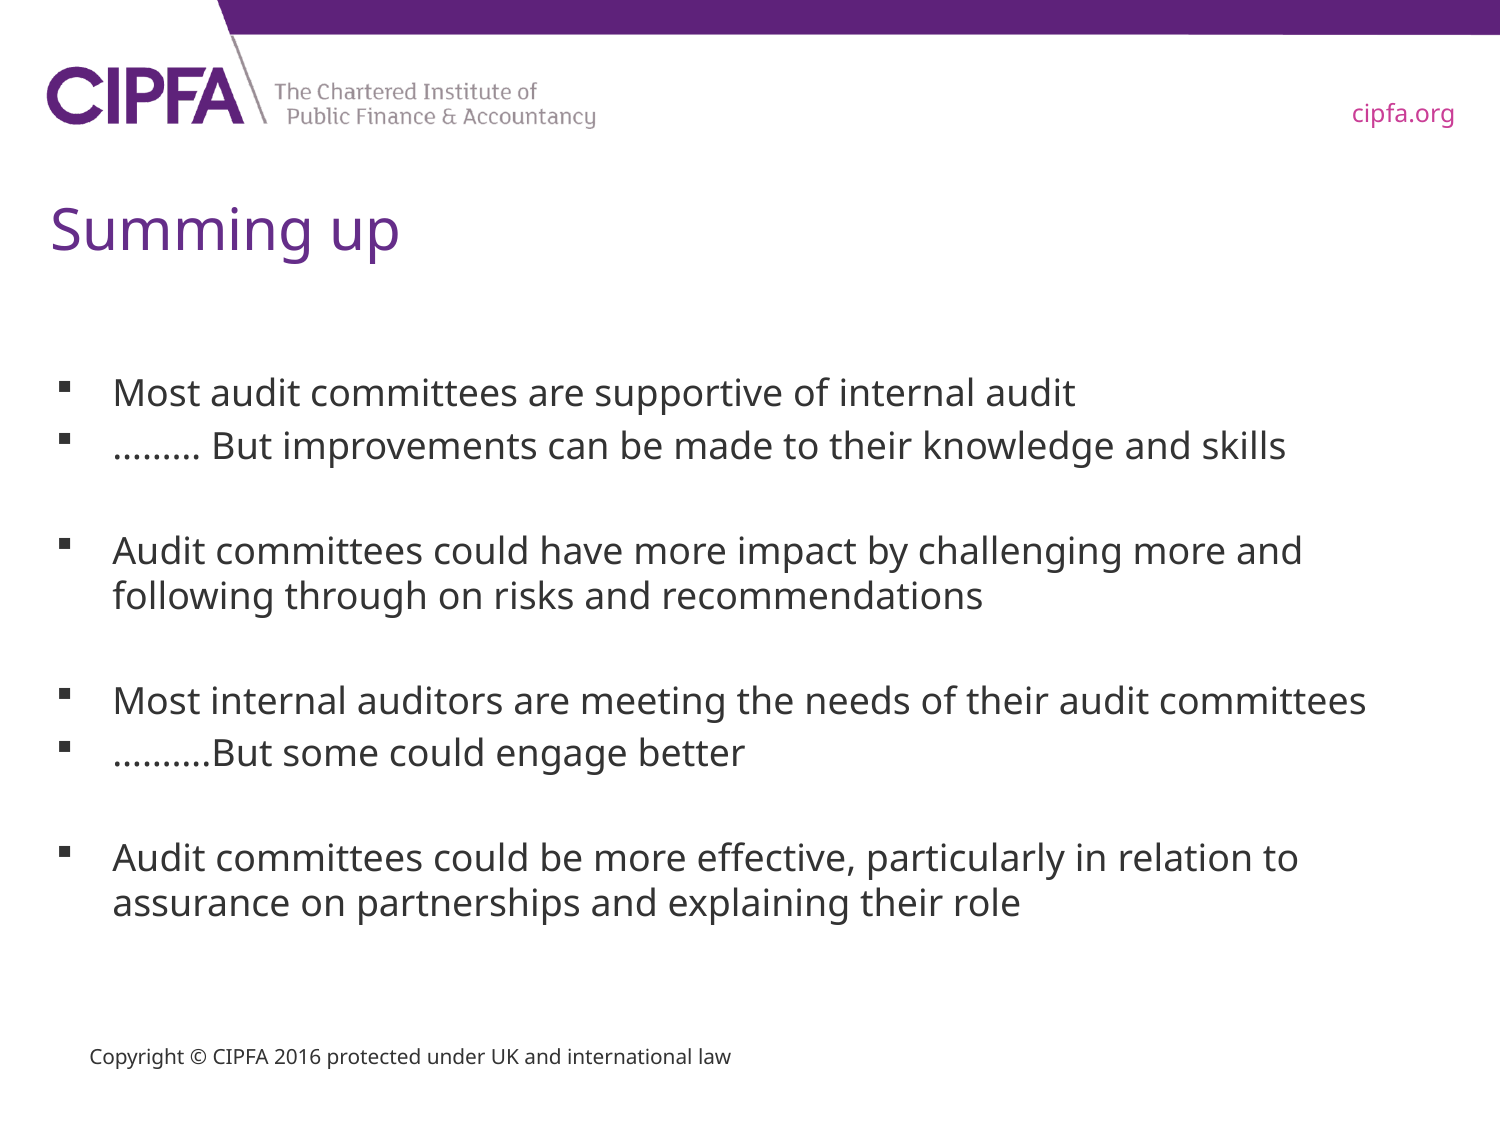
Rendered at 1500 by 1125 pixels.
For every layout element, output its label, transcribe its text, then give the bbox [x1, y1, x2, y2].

title Summing up [36, 184, 1447, 325]
picture [0, 0, 1500, 129]
text_box Copyright © CIPFA 2016 protected under UK and international law [74, 1036, 747, 1077]
list Most audit committees are supportive of internal audit ……… But improvements can be made to their knowledge and skills Audit committees could have more impact by challenging more and following through on risks and recommendations Most internal auditors are meeting the needs of their audit committees ……….But some could engage better Audit committees could be more effective, particularly in relation to assurance on partnerships and explaining their role [41, 361, 1447, 1000]
